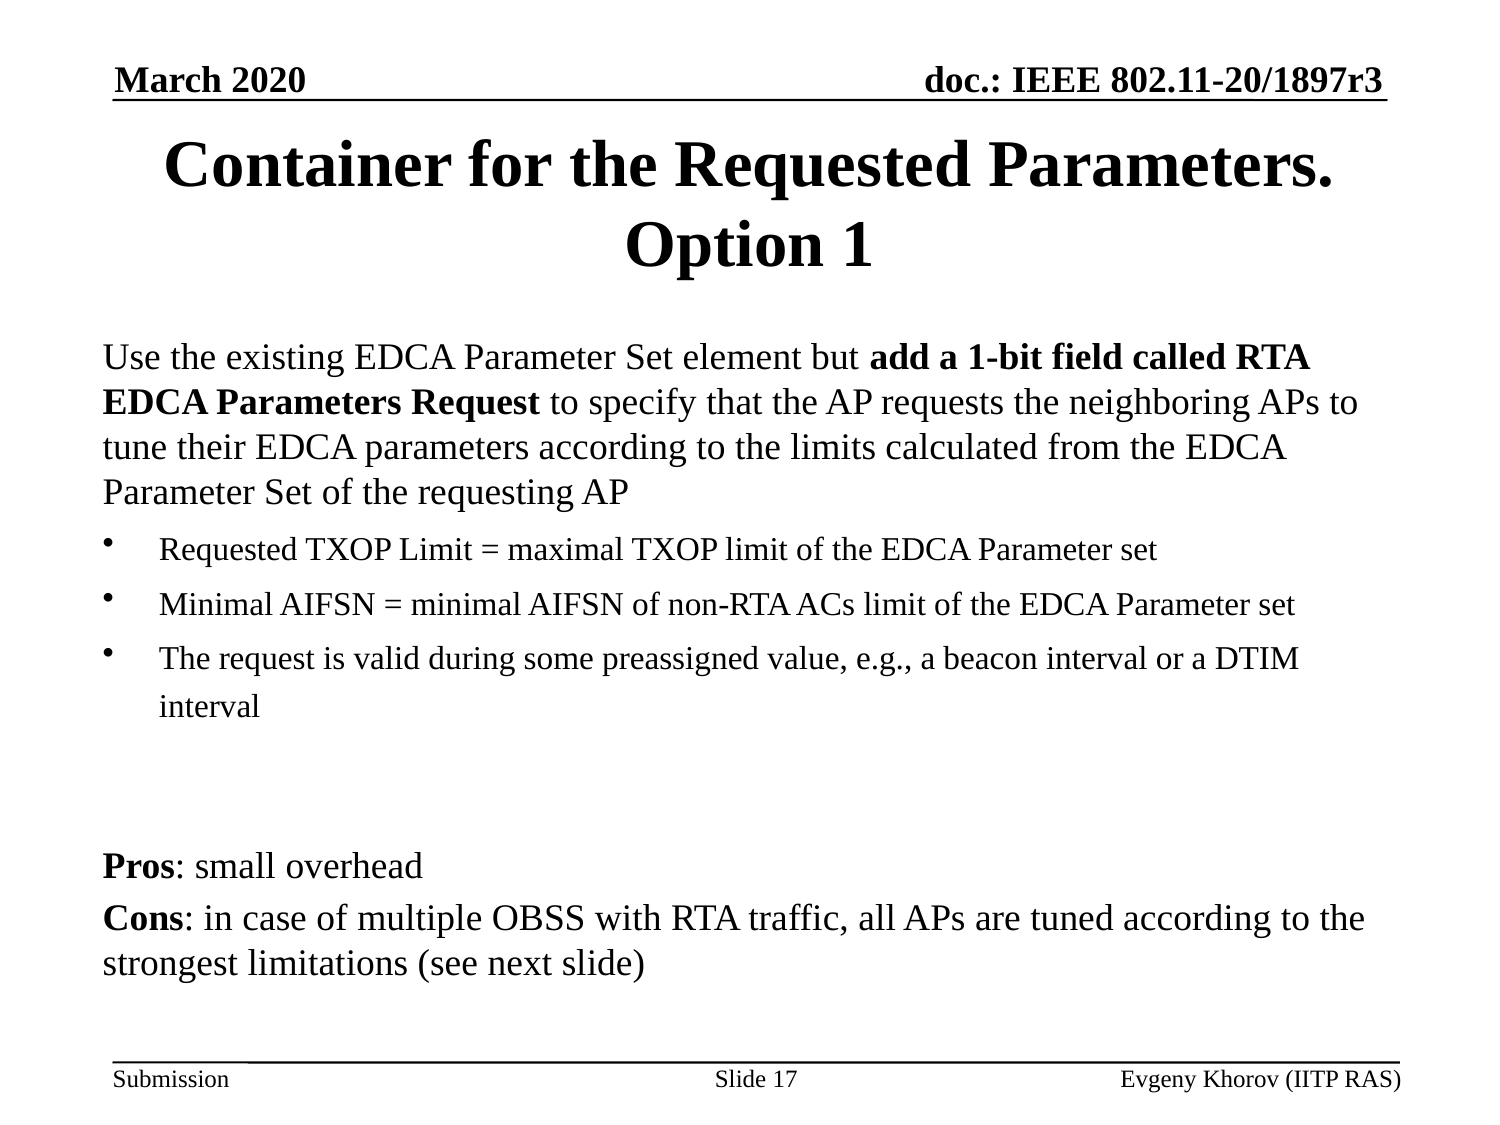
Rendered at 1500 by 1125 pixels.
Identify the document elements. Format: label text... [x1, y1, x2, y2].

title Container for the Requested Parameters. Option 1 [112, 112, 1388, 288]
slide_number Slide 17 [712, 1061, 800, 1093]
list Use the existing EDCA Parameter Set element but add a 1-bit field called RTA EDCA Parameters Request to specify that the AP requests the neighboring APs to tune their EDCA parameters according to the limits calculated from the EDCA Parameter Set of the requesting AP Requested TXOP Limit = maximal TXOP limit of the EDCA Parameter set Minimal AIFSN = minimal AIFSN of non-RTA ACs limit of the EDCA Parameter set The request is valid during some preassigned value, e.g., a beacon interval or a DTIM interval Pros: small overhead Cons: in case of multiple OBSS with RTA traffic, all APs are tuned according to the strongest limitations (see next slide) [87, 324, 1426, 1038]
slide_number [114, 54, 309, 101]
footer Evgeny Khorov (IITP RAS) [949, 1061, 1402, 1093]
